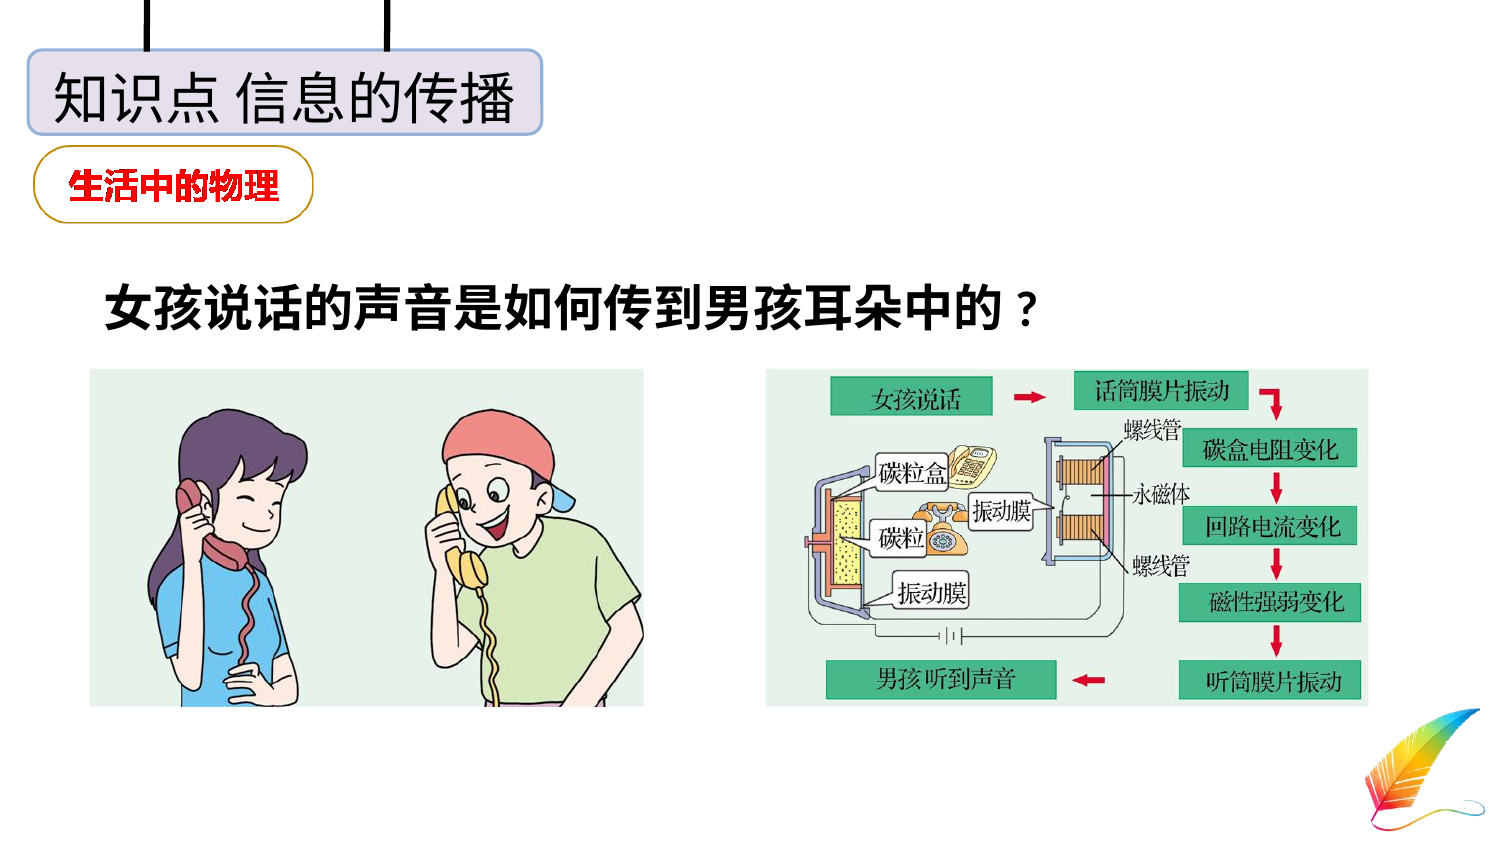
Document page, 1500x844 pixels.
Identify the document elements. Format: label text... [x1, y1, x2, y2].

picture [764, 368, 1500, 844]
text_box 女孩说话的声音是如何传到男孩耳朵中的? [88, 239, 1500, 344]
picture [31, 144, 314, 224]
picture [89, 368, 644, 707]
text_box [27, 0, 543, 135]
